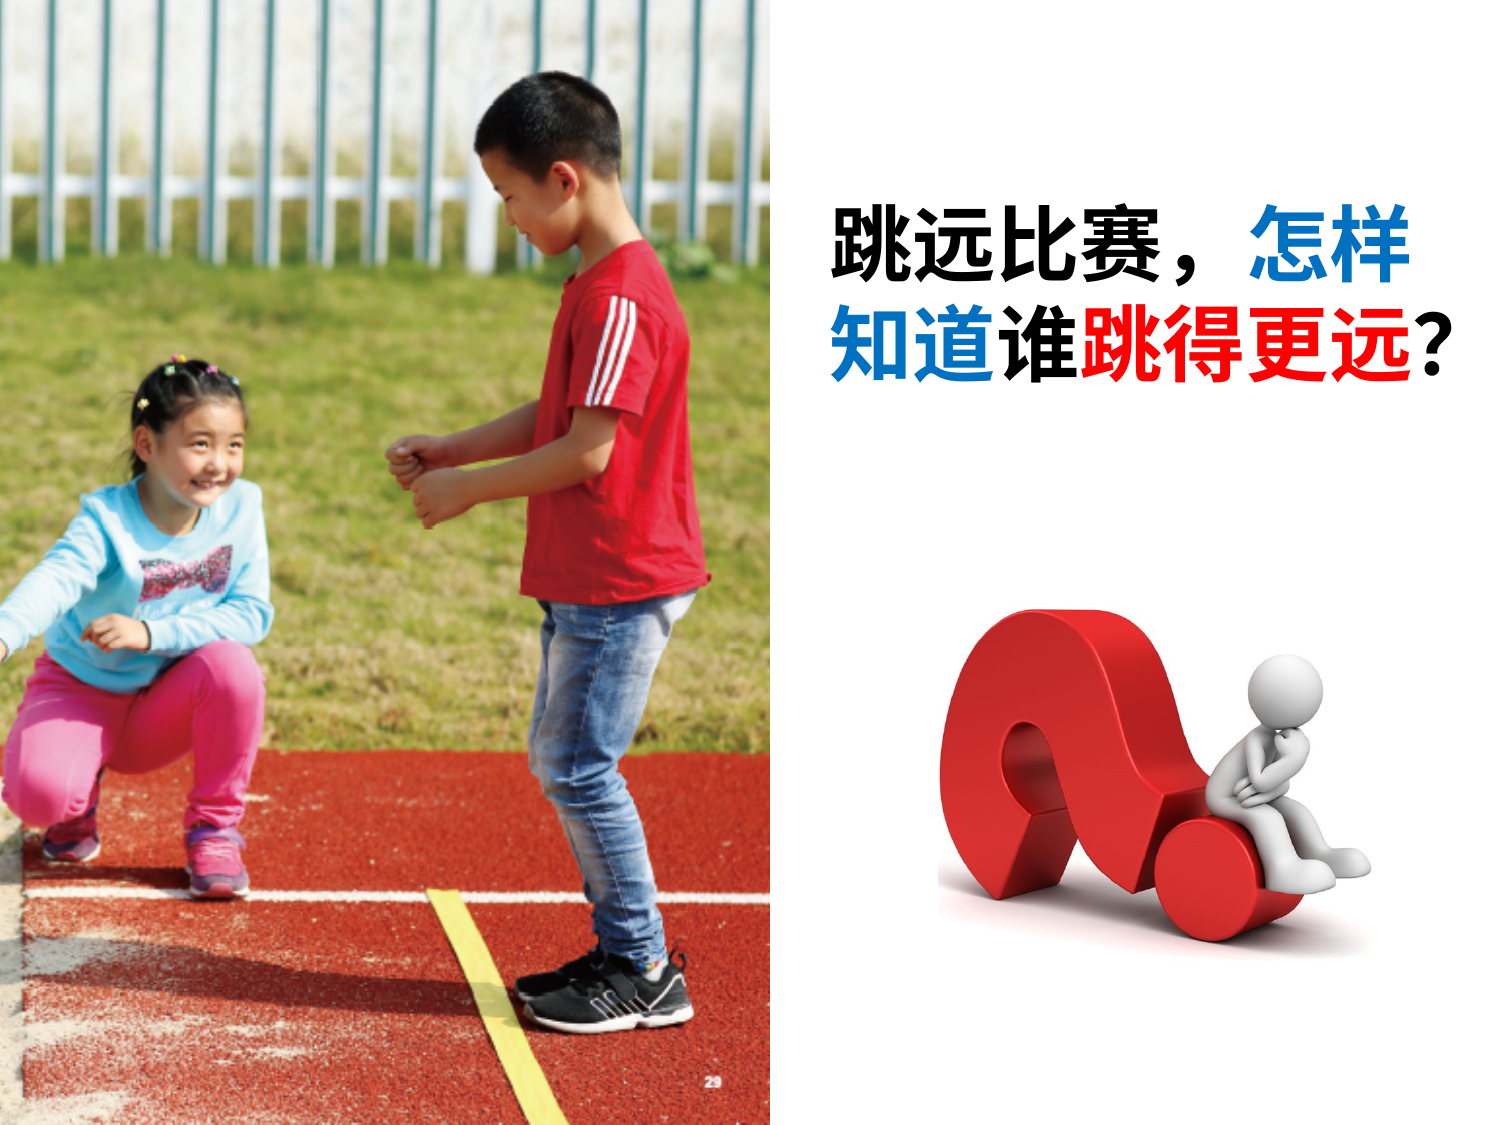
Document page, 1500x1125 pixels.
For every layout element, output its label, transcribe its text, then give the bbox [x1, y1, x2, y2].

picture [938, 538, 1377, 977]
text_box 跳远比赛，怎样知道谁跳得更远？ [814, 184, 1500, 400]
picture [0, 0, 770, 1125]
